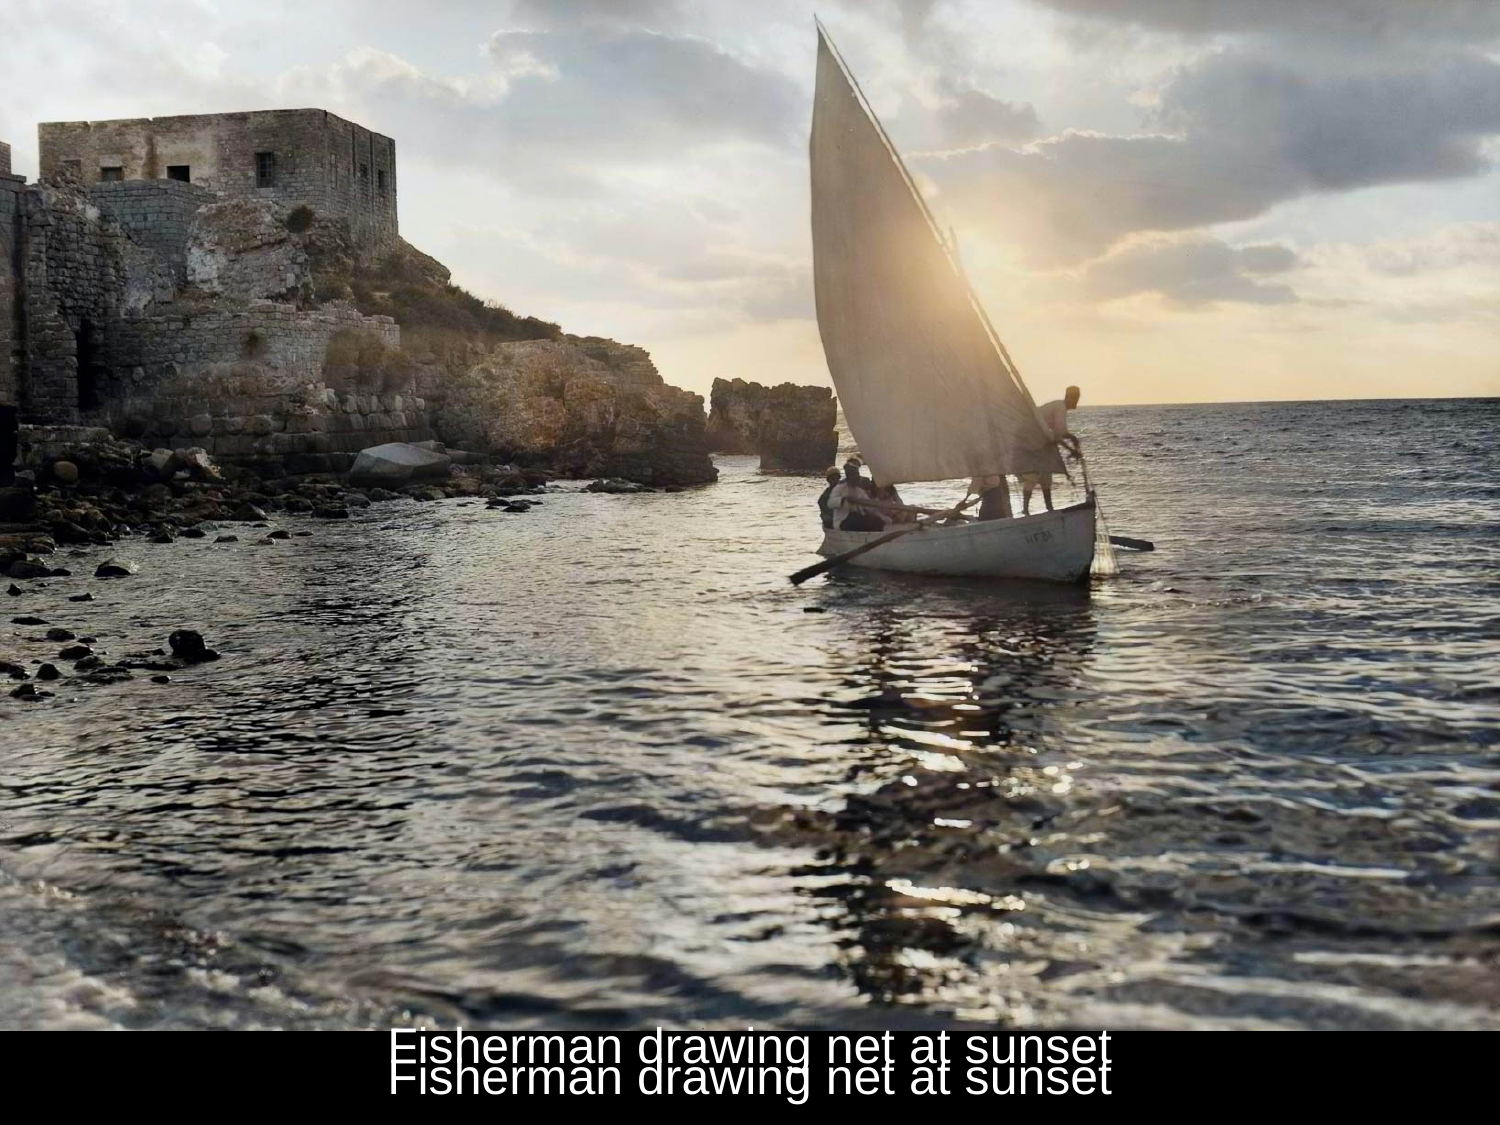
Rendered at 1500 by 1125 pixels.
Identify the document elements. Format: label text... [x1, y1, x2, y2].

picture [0, 0, 1500, 1031]
text_box Fisherman drawing net at sunset [0, 1038, 1500, 1125]
